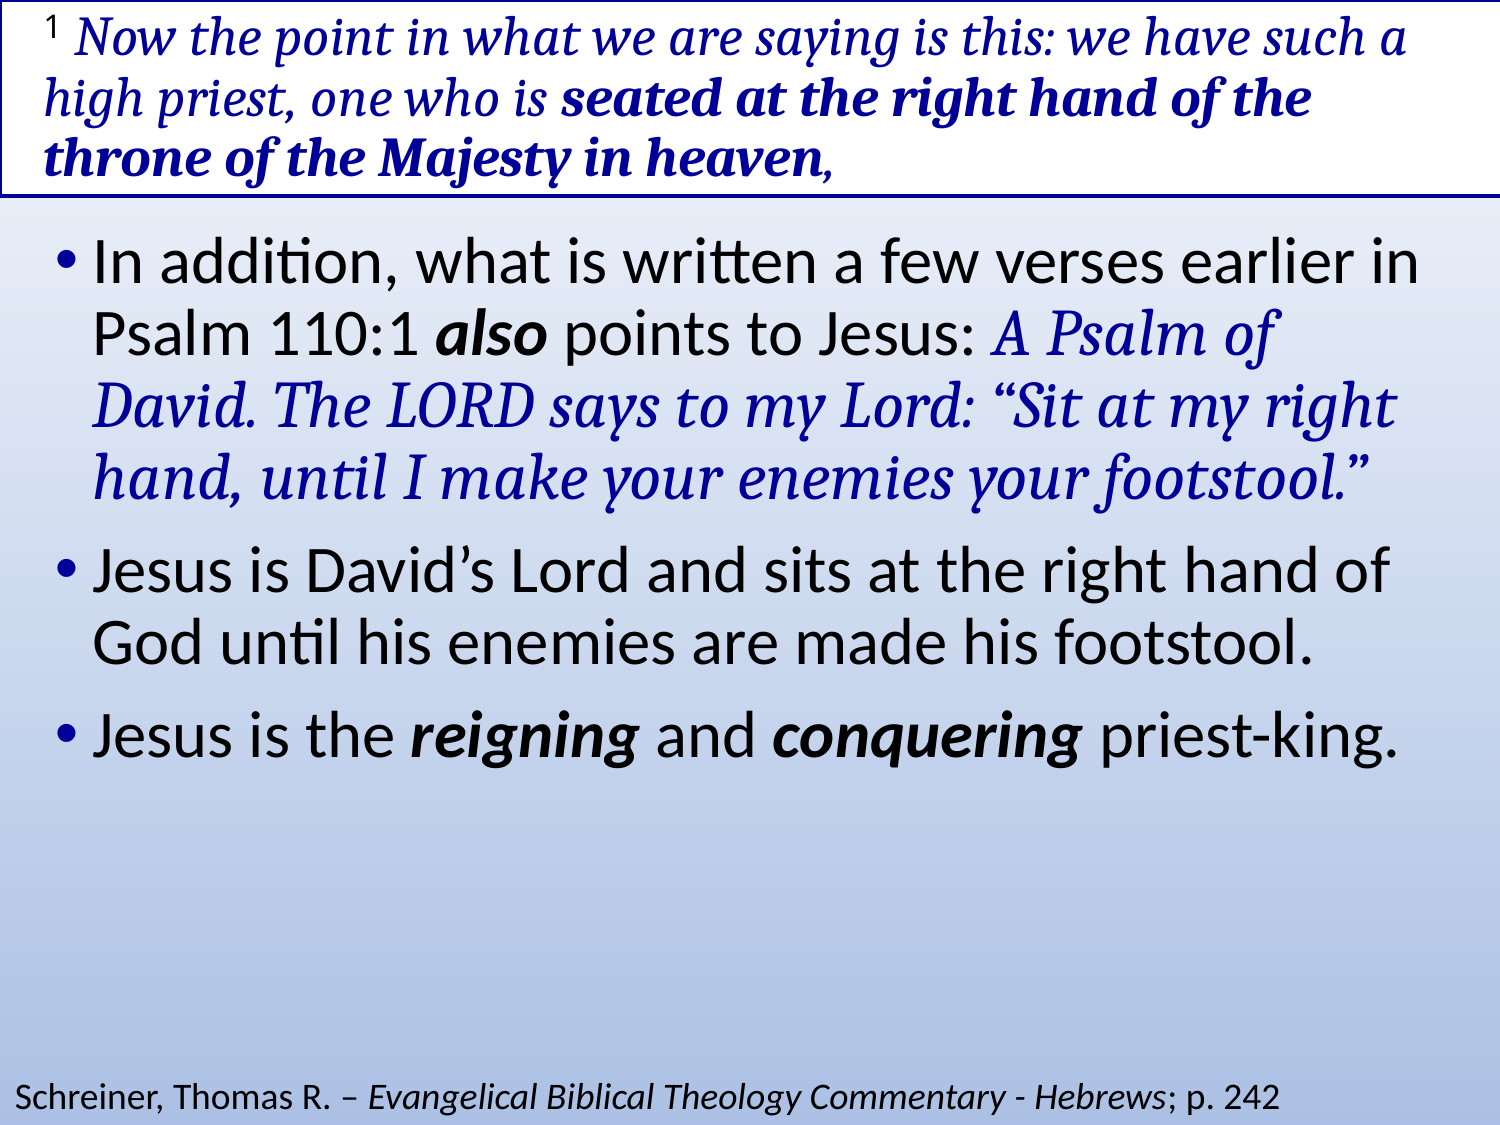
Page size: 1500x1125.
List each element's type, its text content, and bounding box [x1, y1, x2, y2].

title 1 Now the point in what we are saying is this: we have such a high priest, one who is seated at the right hand of the throne of the Majesty in heaven, [0, 0, 1500, 196]
list In addition, what is written a few verses earlier in Psalm 110:1 also points to Jesus: A Psalm of David. The LORD says to my Lord: “Sit at my right hand, until I make your enemies your footstool.” Jesus is David’s Lord and sits at the right hand of God until his enemies are made his footstool. Jesus is the reigning and conquering priest-king. [39, 218, 1468, 1064]
text_box Schreiner, Thomas R. – Evangelical Biblical Theology Commentary - Hebrews; p. 242 [0, 1064, 1500, 1125]
